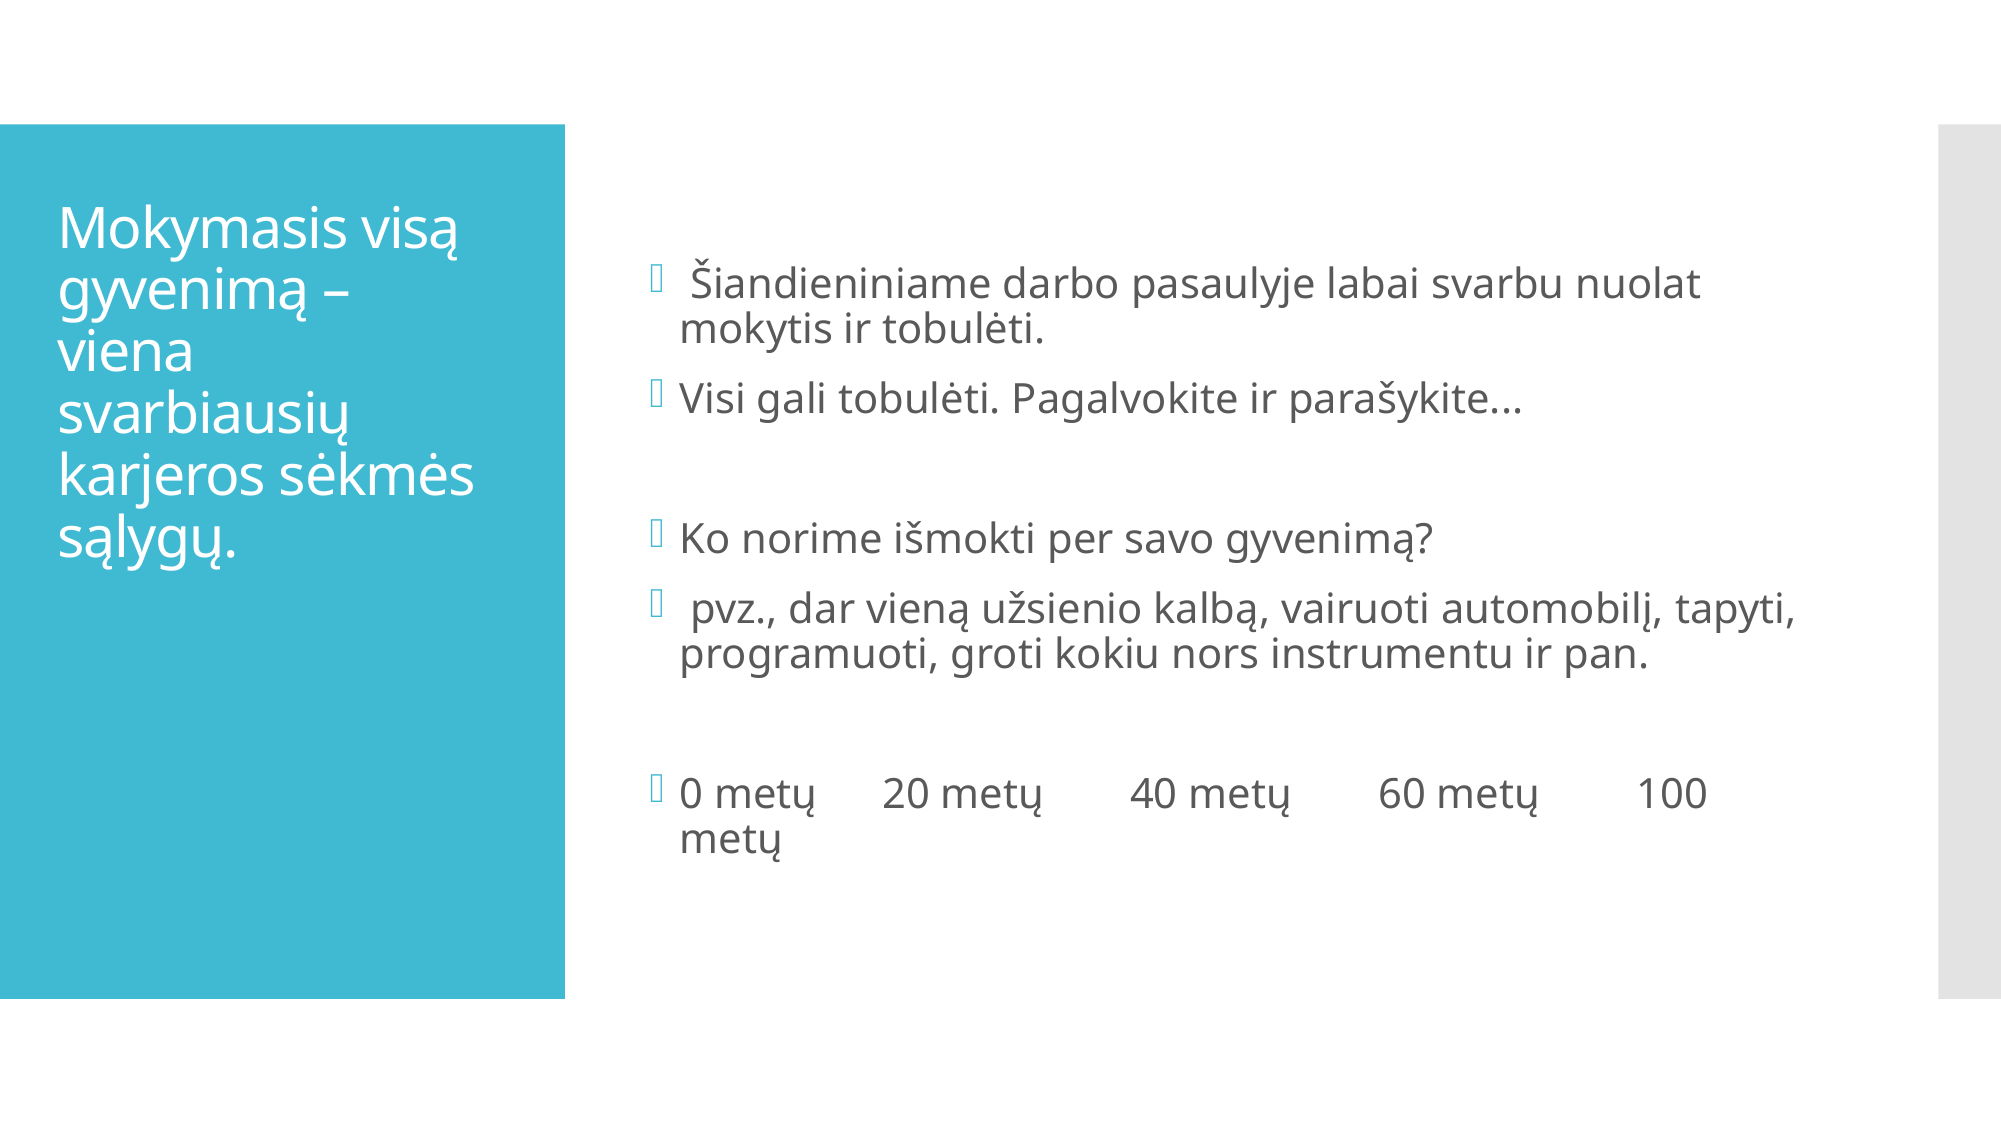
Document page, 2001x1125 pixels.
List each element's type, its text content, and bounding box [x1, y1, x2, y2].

list Šiandieniniame darbo pasaulyje labai svarbu nuolat mokytis ir tobulėti. Visi gali tobulėti. Pagalvokite ir parašykite... Ko norime išmokti per savo gyvenimą? pvz., dar vieną užsienio kalbą, vairuoti automobilį, tapyti, programuoti, groti kokiu nors instrumentu ir pan. 0 metų 20 metų 40 metų 60 metų 100 metų [634, 142, 1835, 983]
title Mokymasis visą gyvenimą – viena svarbiausių karjeros sėkmės sąlygų. [41, 187, 507, 578]
